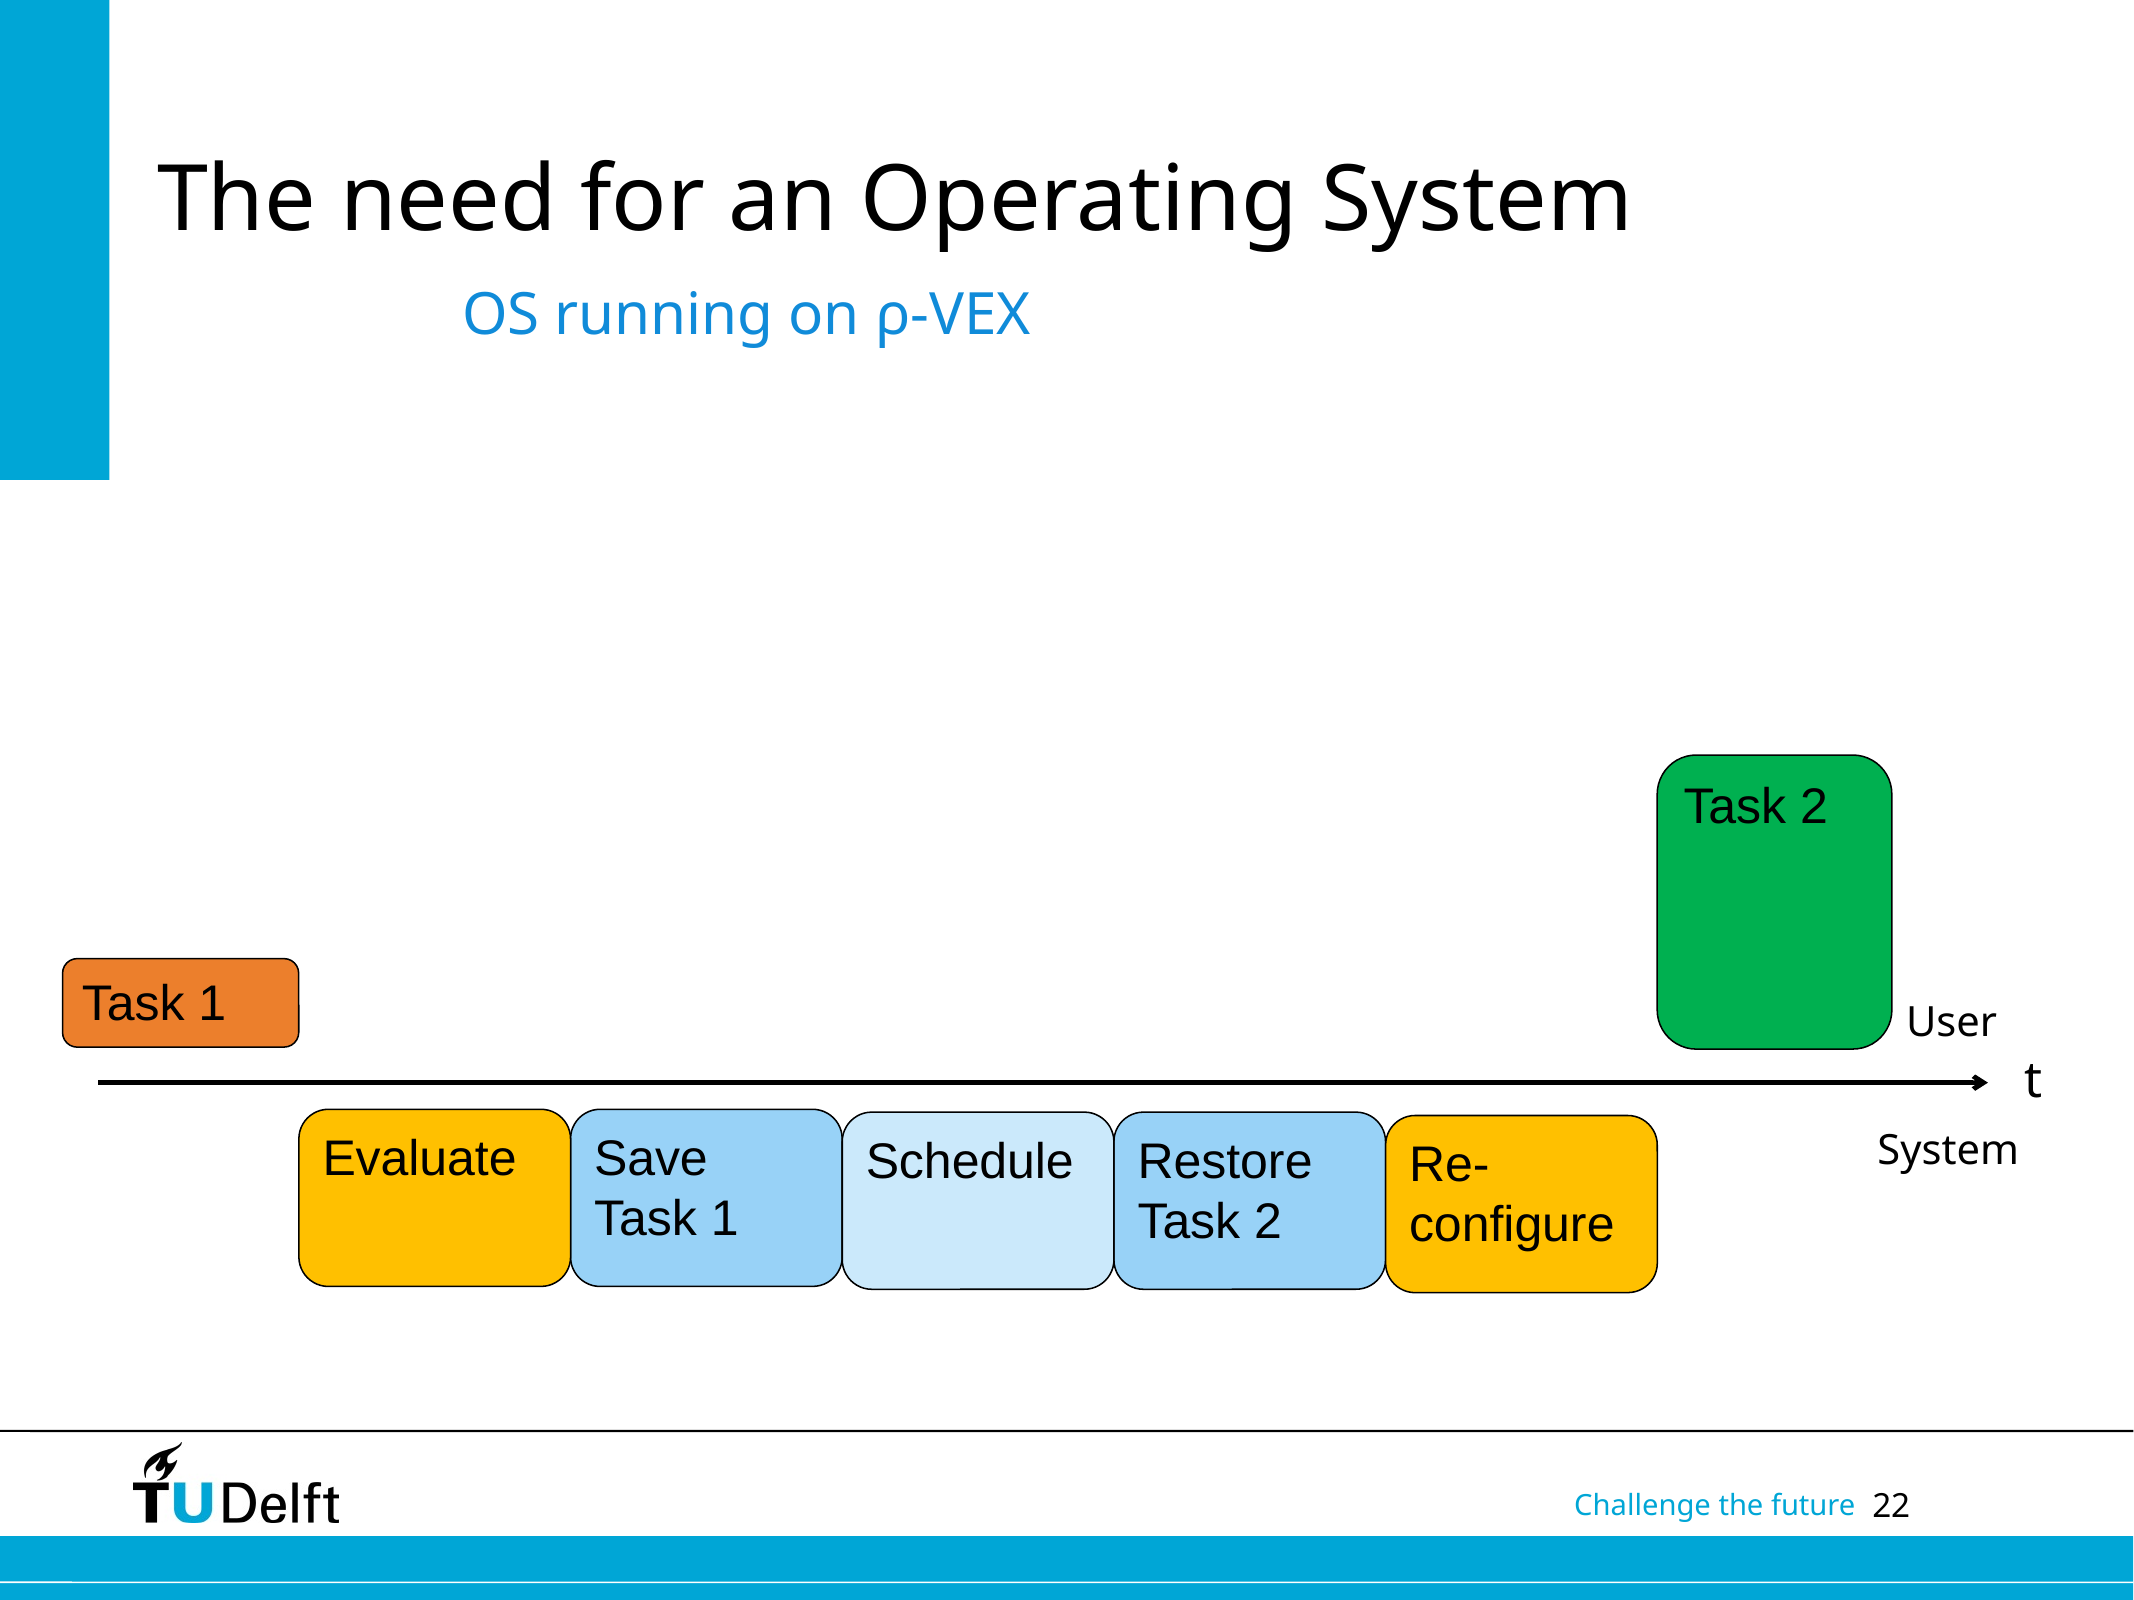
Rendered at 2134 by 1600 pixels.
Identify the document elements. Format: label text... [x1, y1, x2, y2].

text_box User [1891, 987, 2012, 1053]
text_box Schedule [842, 1112, 1114, 1290]
text_box Task 1 [62, 958, 299, 1048]
title The need for an Operating System [157, 138, 1971, 482]
text_box OS running on ρ-VEX [447, 268, 1046, 354]
text_box Restore Task 2 [1114, 1112, 1386, 1290]
text_box Task 2 [1657, 755, 1892, 1050]
text_box t [2010, 1039, 2058, 1115]
text_box Evaluate [298, 1109, 571, 1287]
text_box System [1862, 1115, 2035, 1181]
text_box Re-configure [1385, 1115, 1658, 1293]
picture [133, 1442, 339, 1523]
text_box Save Task 1 [571, 1109, 842, 1287]
